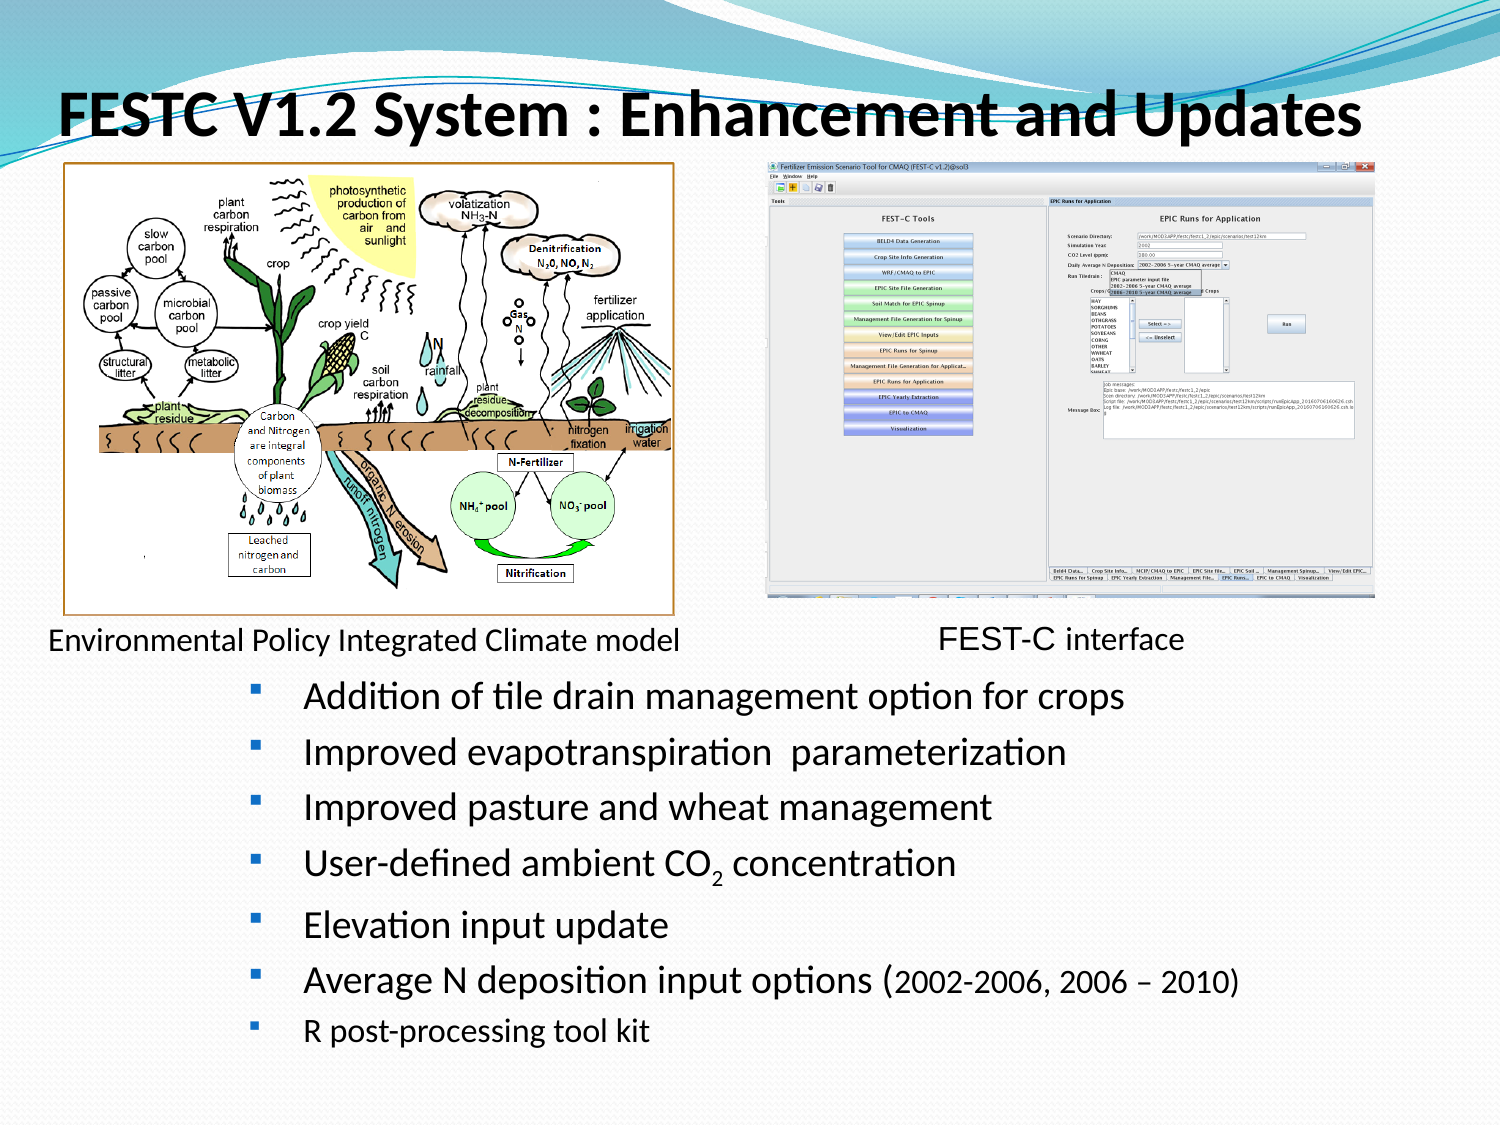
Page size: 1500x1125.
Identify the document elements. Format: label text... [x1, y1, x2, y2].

text_box FEST-C interface [767, 610, 1356, 664]
title FESTC V1.2 System : Enhancement and Updates [12, 37, 1425, 150]
text_box Environmental Policy Integrated Climate model [5, 610, 732, 666]
text_box Addition of tile drain management option for crops Improved evapotranspiration parameterization Improved pasture and wheat management User-defined ambient CO2 concentration Elevation input update Average N deposition input options (2002-2006, 2006 – 2010) R post-processing tool kit [187, 662, 1344, 1063]
picture [765, 162, 1375, 598]
picture [62, 160, 676, 616]
